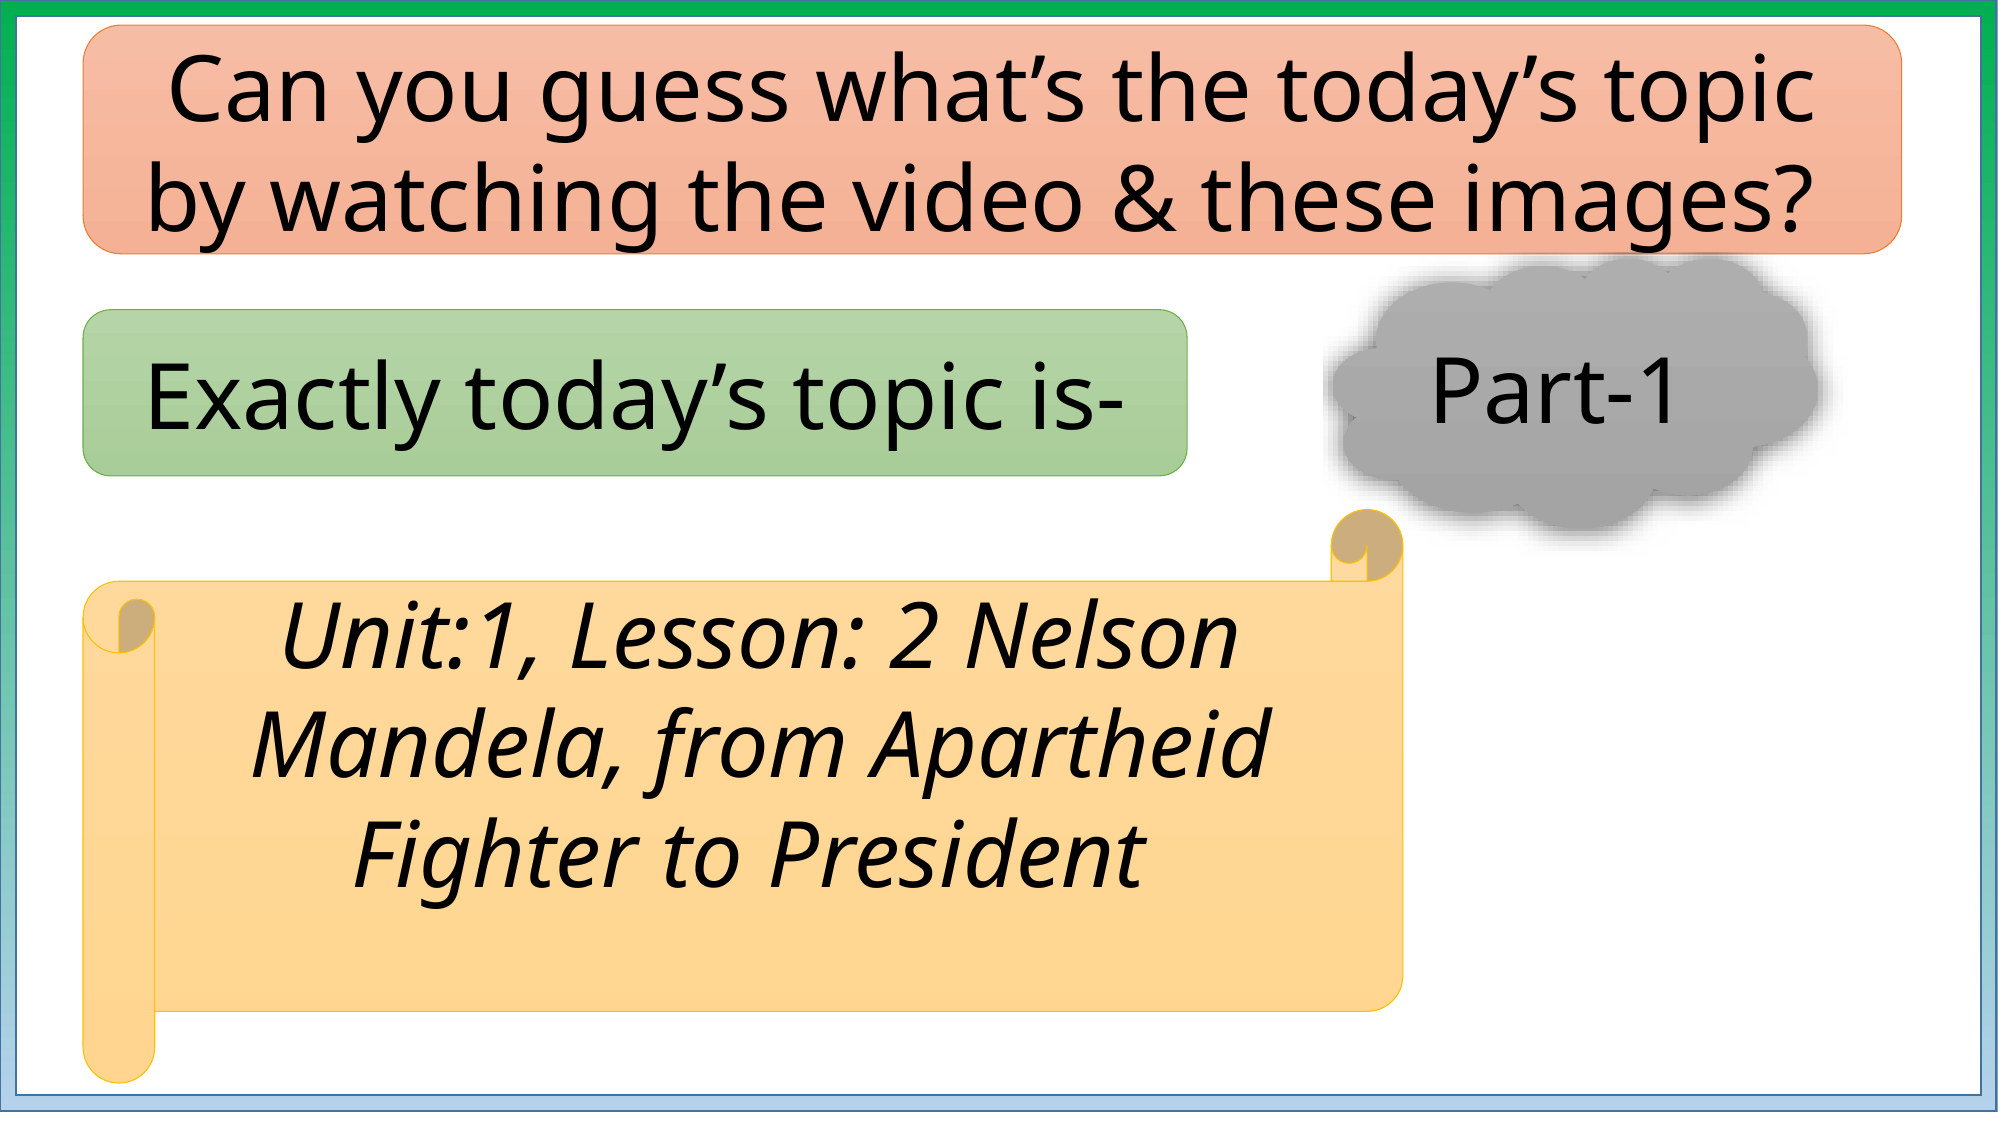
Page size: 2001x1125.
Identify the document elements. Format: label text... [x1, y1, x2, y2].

text_box Part-1 [1332, 258, 1818, 529]
text_box Exactly today’s topic is- [82, 309, 1188, 477]
text_box Unit:1, Lesson: 2 Nelson Mandela, from Apartheid Fighter to President [82, 508, 1404, 1084]
text_box Can you guess what’s the today’s topic by watching the video & these images? [82, 24, 1903, 255]
